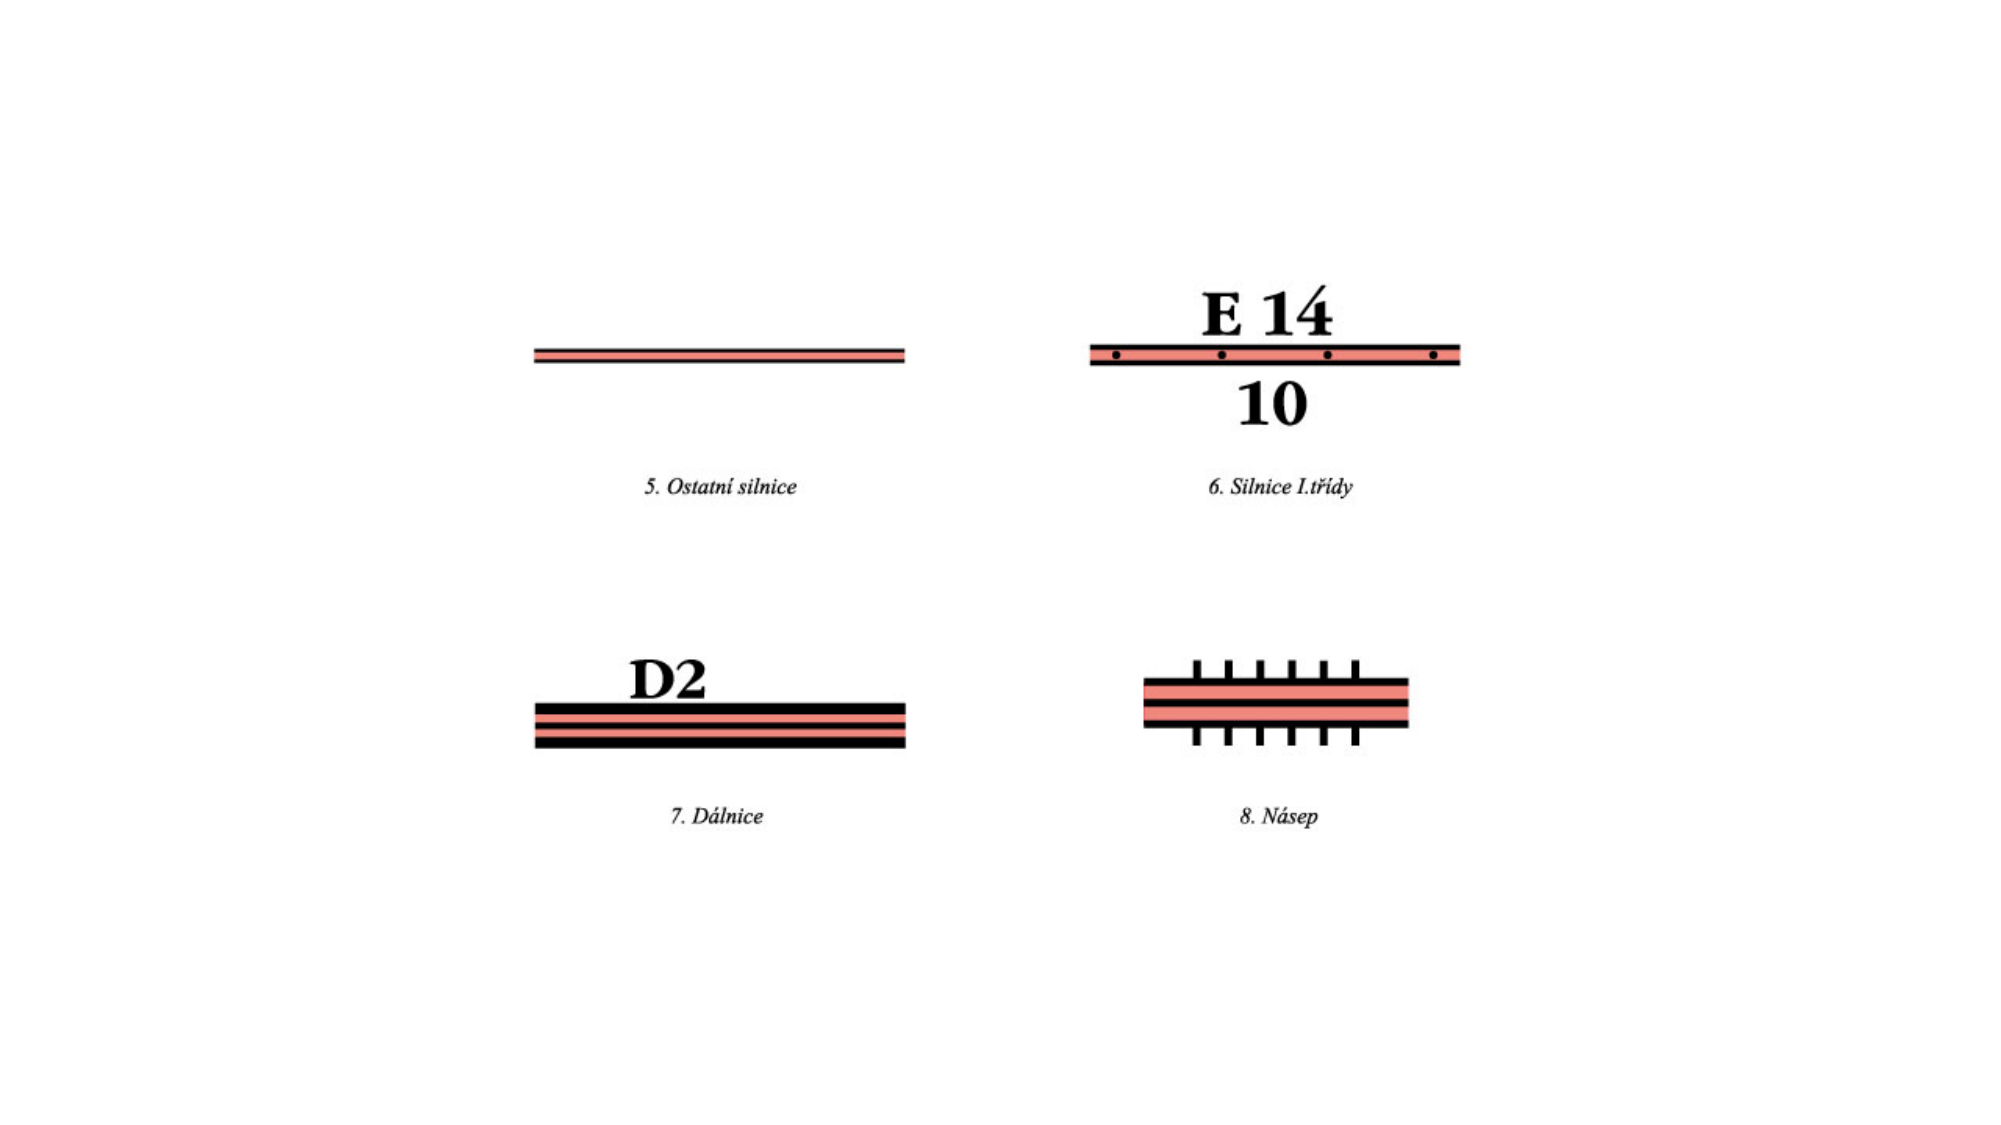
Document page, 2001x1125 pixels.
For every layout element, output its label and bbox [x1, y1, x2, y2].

picture [531, 256, 1469, 868]
